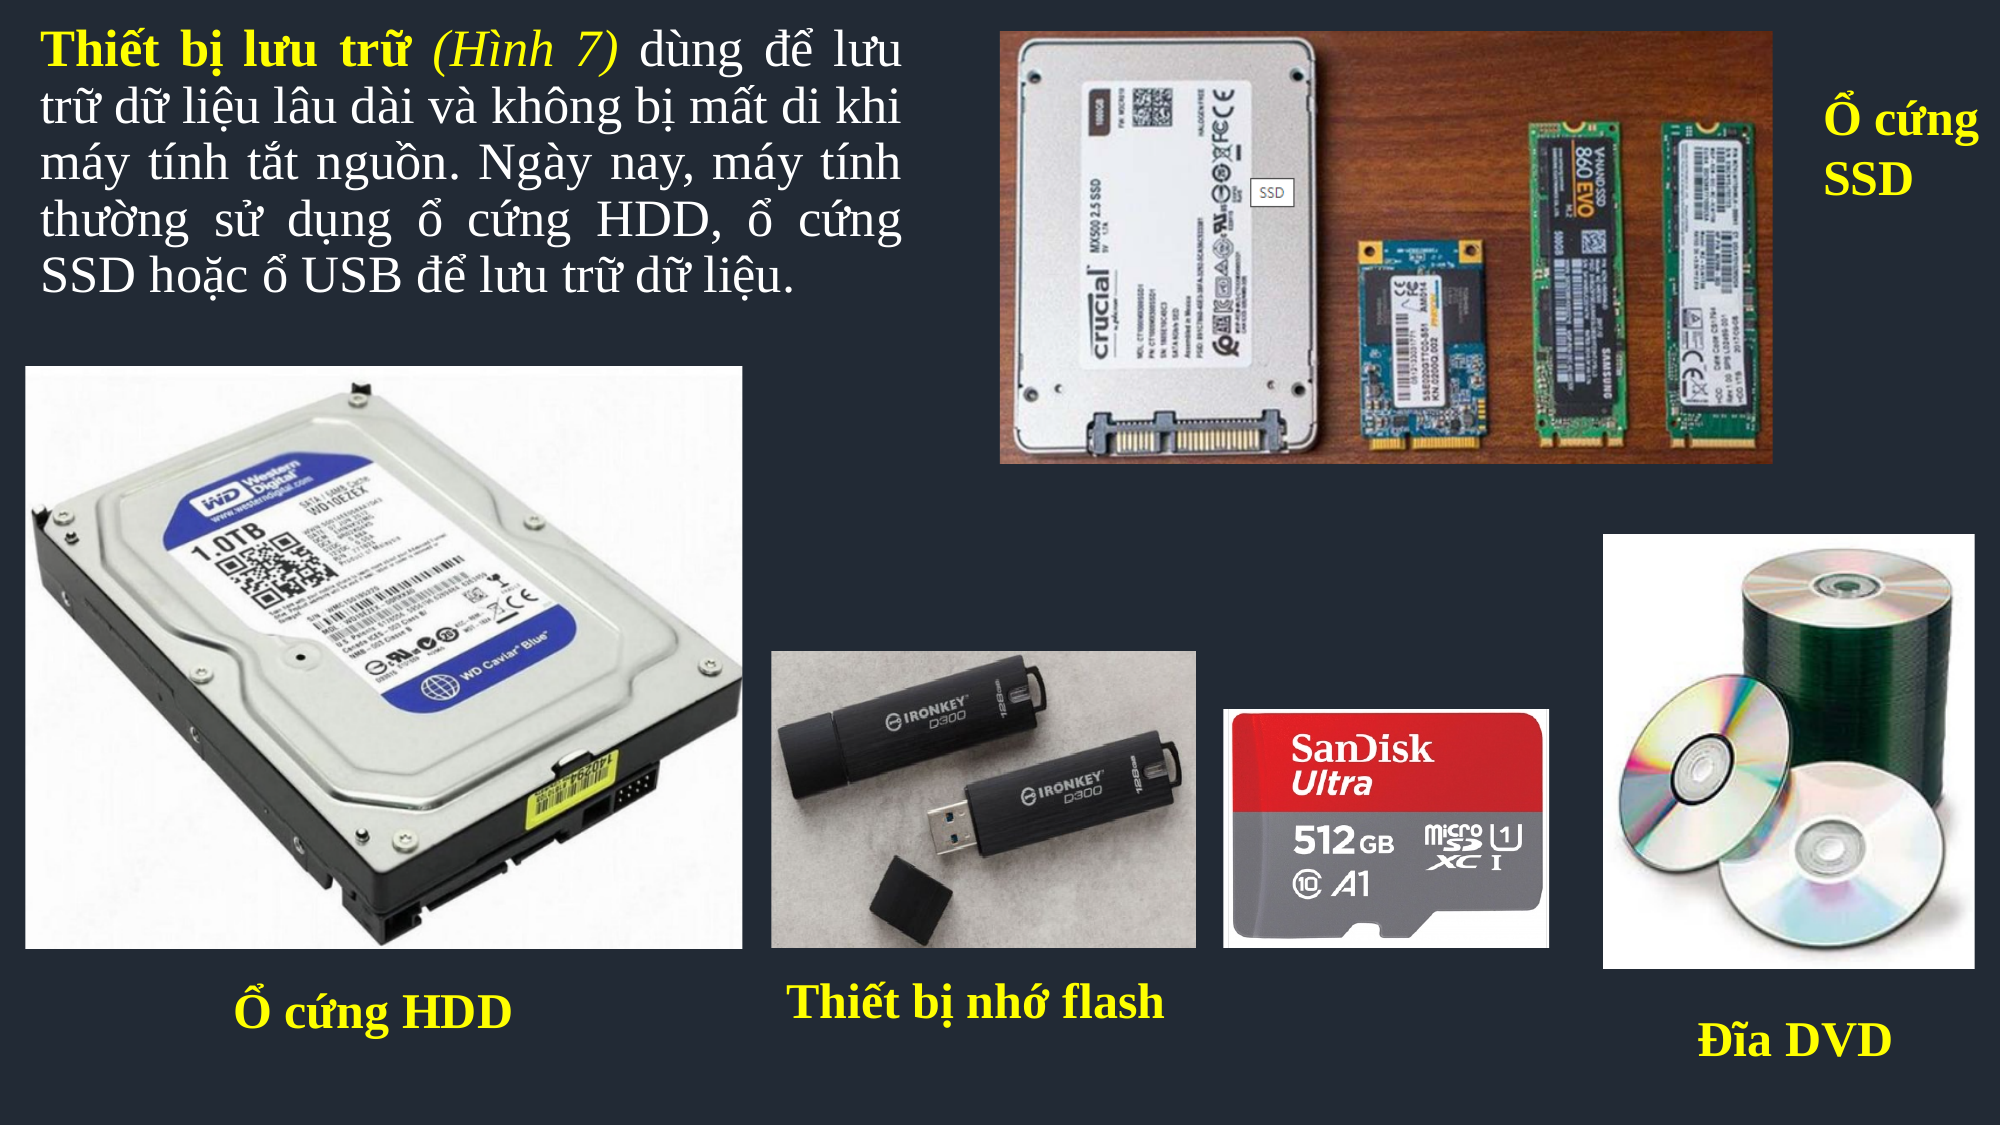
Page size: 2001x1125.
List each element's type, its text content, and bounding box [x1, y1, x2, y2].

picture [1602, 534, 1975, 969]
picture [999, 31, 1773, 464]
text_box Ổ cứng SSD [1808, 78, 2000, 214]
title Thiết bị lưu trữ (Hình 7) dùng để lưu trữ dữ liệu lâu dài và không bị mất di khi máy tính tắt nguồn. Ngày nay, máy tính thường sử dụng ổ cứng HDD, ổ cứng SSD hoặc ổ USB để lưu trữ dữ liệu. [25, 0, 919, 326]
text_box Đĩa DVD [1682, 998, 1934, 1074]
picture [25, 366, 743, 949]
text_box Thiết bị nhớ flash [771, 961, 1229, 1037]
picture [770, 651, 1197, 948]
text_box Ổ cứng HDD [218, 971, 593, 1047]
picture [1223, 708, 1550, 948]
